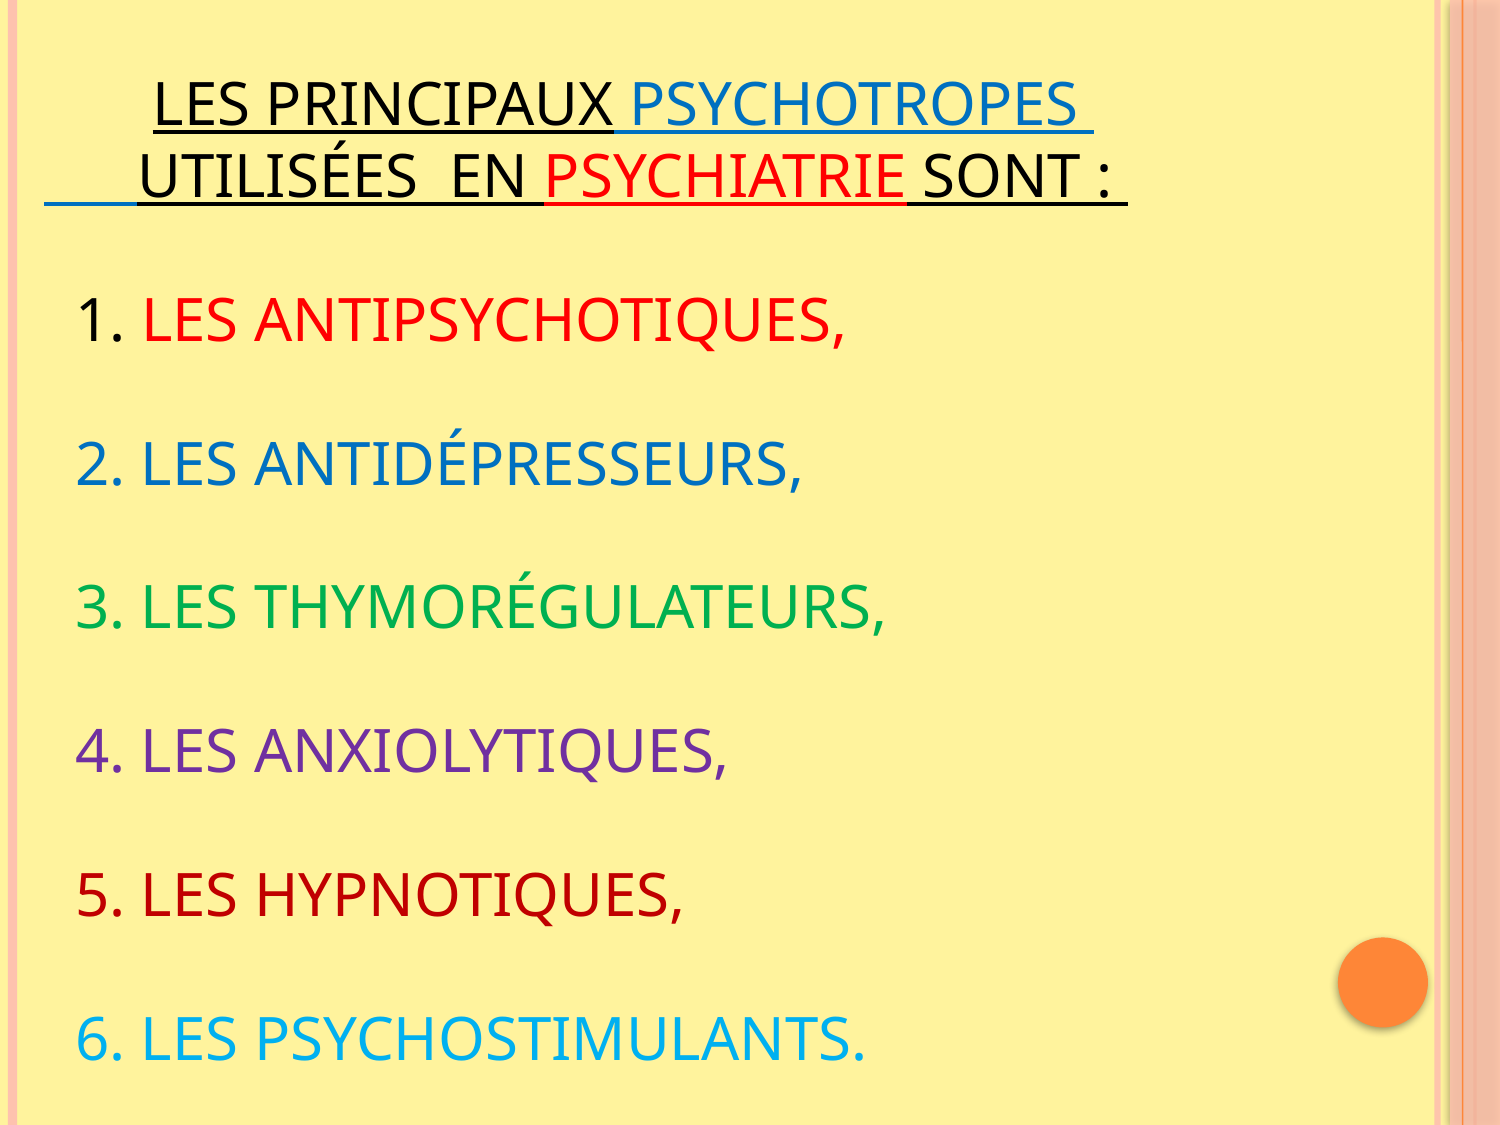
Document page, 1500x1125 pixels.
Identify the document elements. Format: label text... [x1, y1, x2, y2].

title LES PRINCIPAUX PSYCHOTROPES UTILISÉES EN PSYCHIATRIE SONT : 1. LES ANTIPSYCHOTIQUES, 2. LES ANTIDÉPRESSEURS, 3. LES THYMORÉGULATEURS, 4. LES ANXIOLYTIQUES, 5. LES HYPNOTIQUES, 6. LES PSYCHOSTIMULANTS. [29, 54, 1447, 1080]
